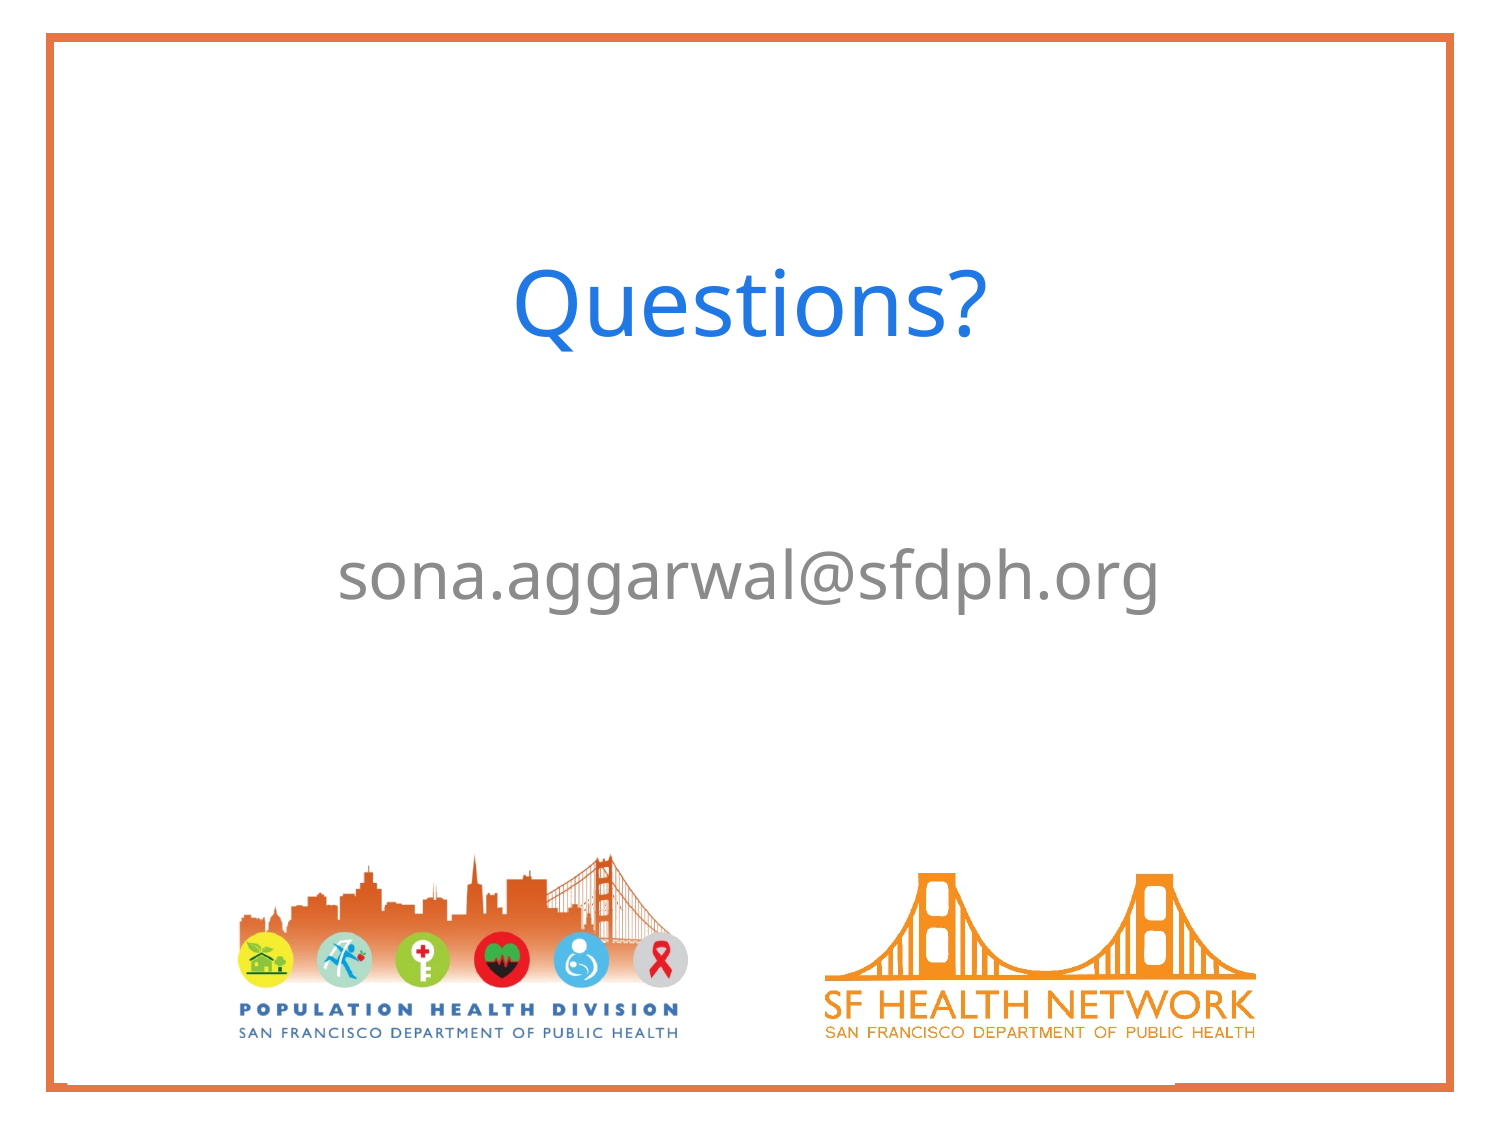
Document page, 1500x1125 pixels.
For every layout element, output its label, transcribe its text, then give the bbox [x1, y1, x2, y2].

picture [825, 873, 1256, 1038]
title Questions? [112, 87, 1388, 513]
picture [238, 854, 688, 1038]
subtitle sona.aggarwal@sfdph.org [225, 525, 1275, 738]
